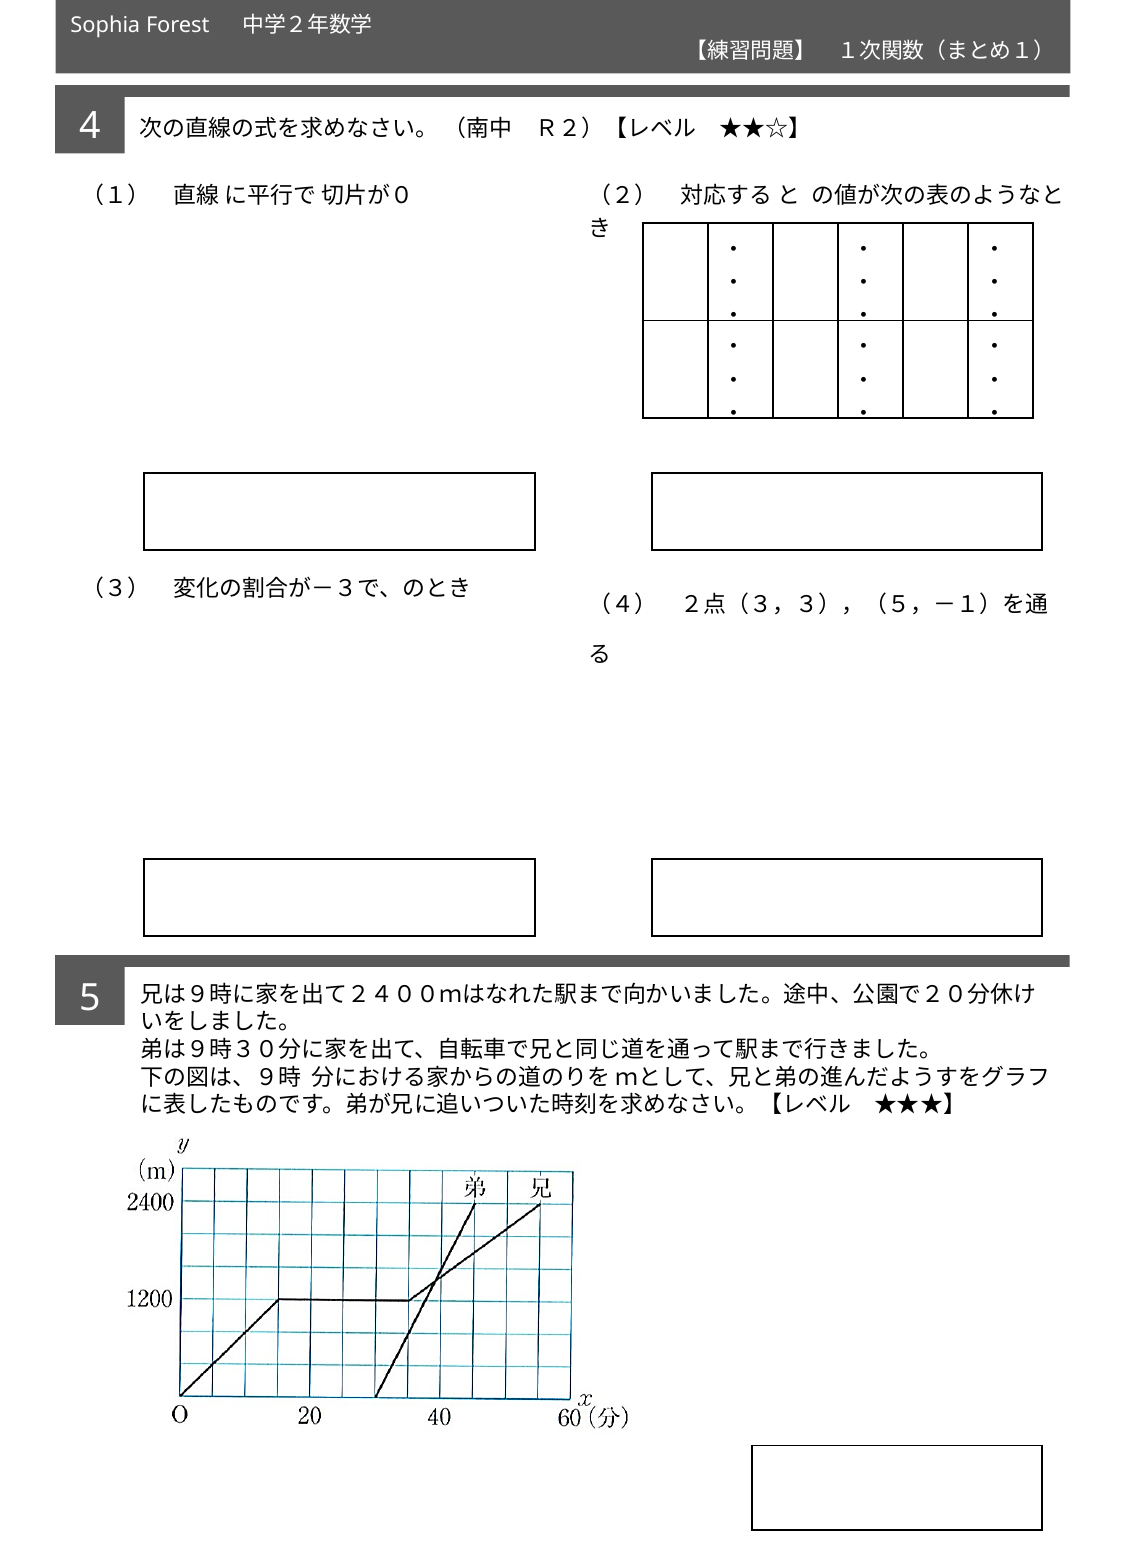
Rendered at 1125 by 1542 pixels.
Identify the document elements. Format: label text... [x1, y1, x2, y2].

text_box 4 [53, 92, 127, 155]
text_box [53, 953, 1072, 969]
table_header [653, 474, 1041, 549]
text_box 次の直線の式を求めなさい。 （南中 Ｒ２）【レベル ★★☆】 [124, 106, 1070, 149]
table_header [145, 474, 534, 549]
table_header [653, 860, 1041, 935]
picture [105, 1135, 643, 1440]
text_box 5 [53, 964, 127, 1027]
table_header [145, 860, 534, 935]
table_header [753, 1446, 1041, 1529]
text_box Sophia Forest 中学２年数学 【練習問題】 １次関数（まとめ１） [54, 0, 1072, 76]
text_box [53, 83, 1072, 99]
